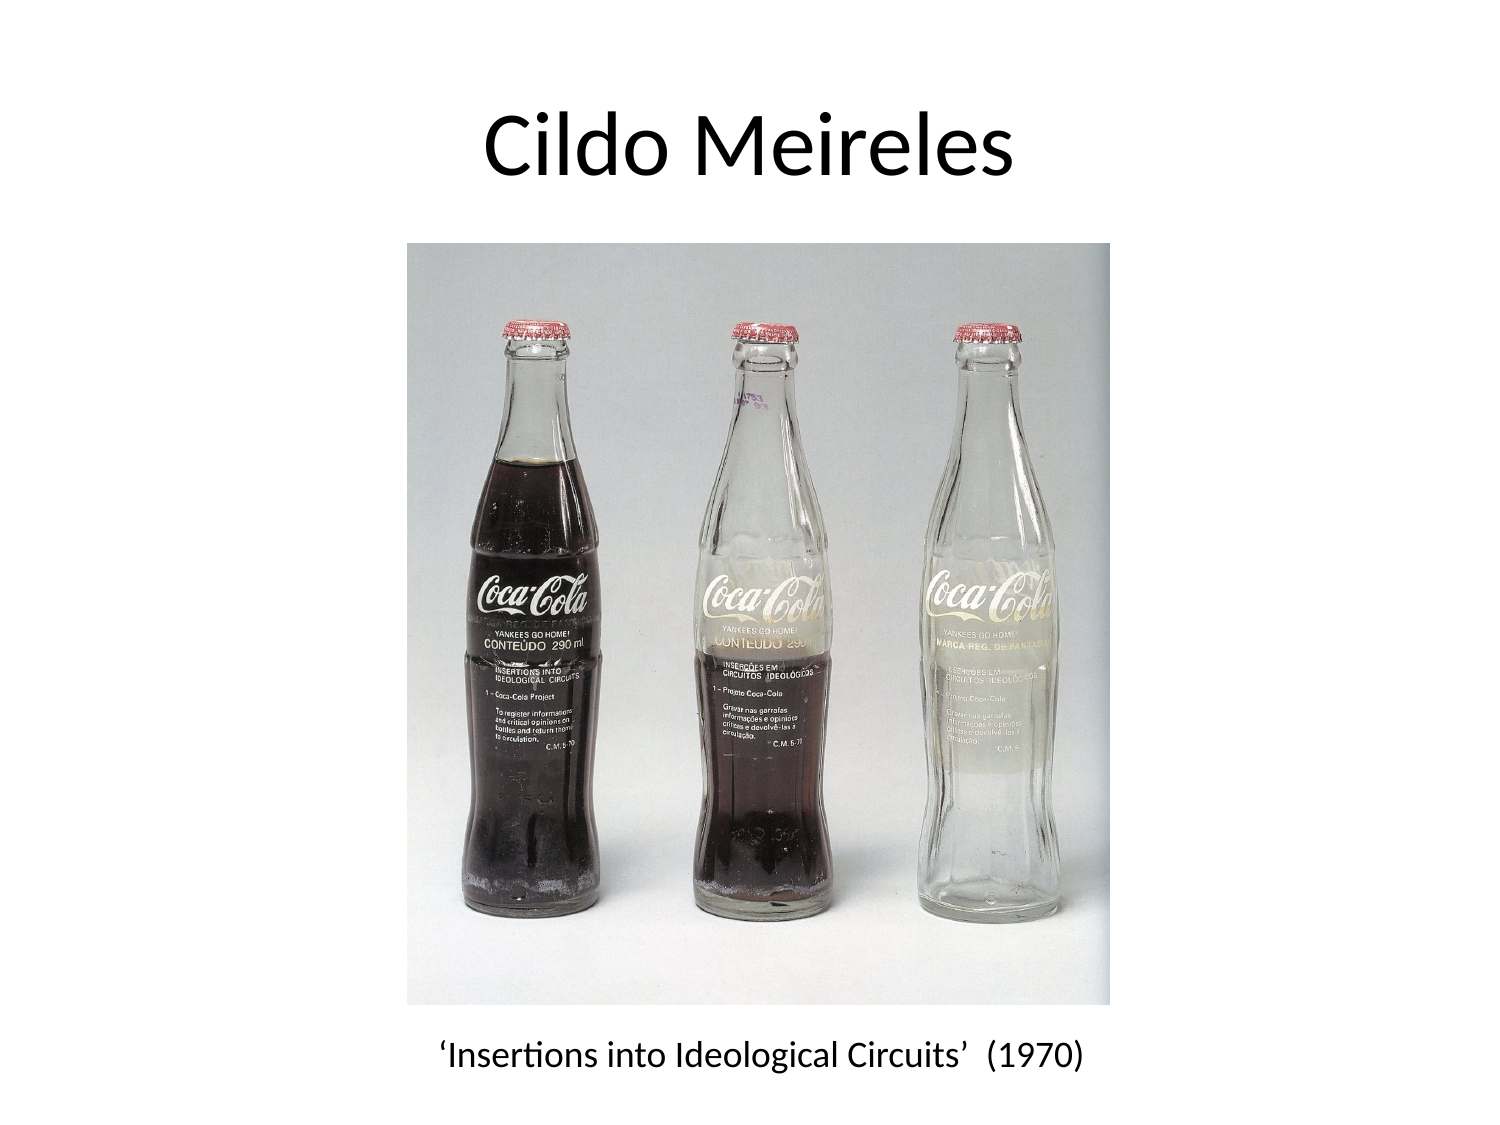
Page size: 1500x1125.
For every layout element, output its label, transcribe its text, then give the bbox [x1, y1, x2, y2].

title Cildo Meireles [75, 45, 1425, 233]
text_box ‘Insertions into Ideological Circuits’ (1970) [423, 1022, 1100, 1083]
picture [407, 243, 1110, 1006]
